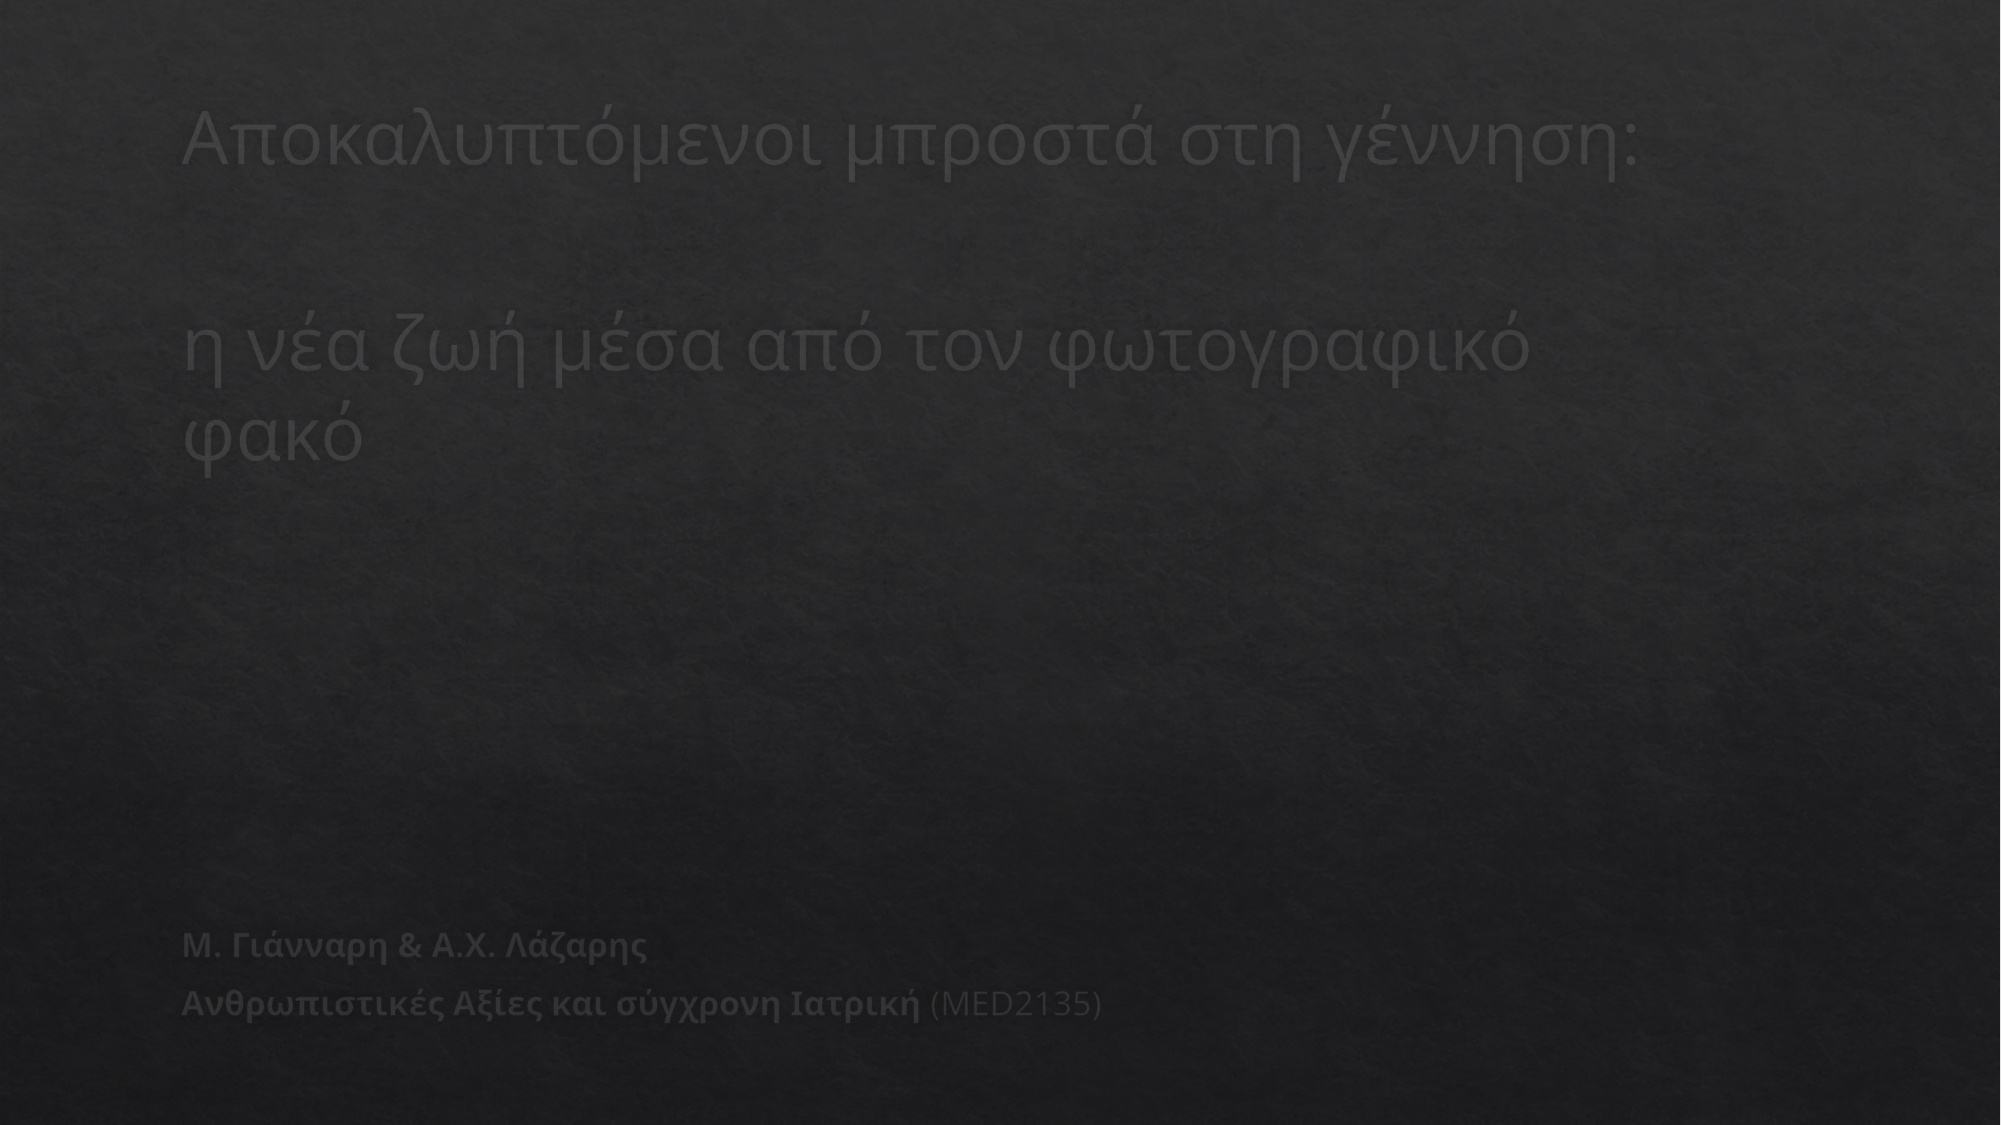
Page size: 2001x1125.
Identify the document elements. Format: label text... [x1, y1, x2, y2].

list Αποκαλυπτόμενοι μπροστά στη γέννηση: η νέα ζωή μέσα από τον φωτογραφικό φακό Μ. Γιάνναρη & Α.Χ. Λάζαρης Ανθρωπιστικές Αξίες και σύγχρονη Ιατρική (MED2135) [160, 82, 1665, 1040]
